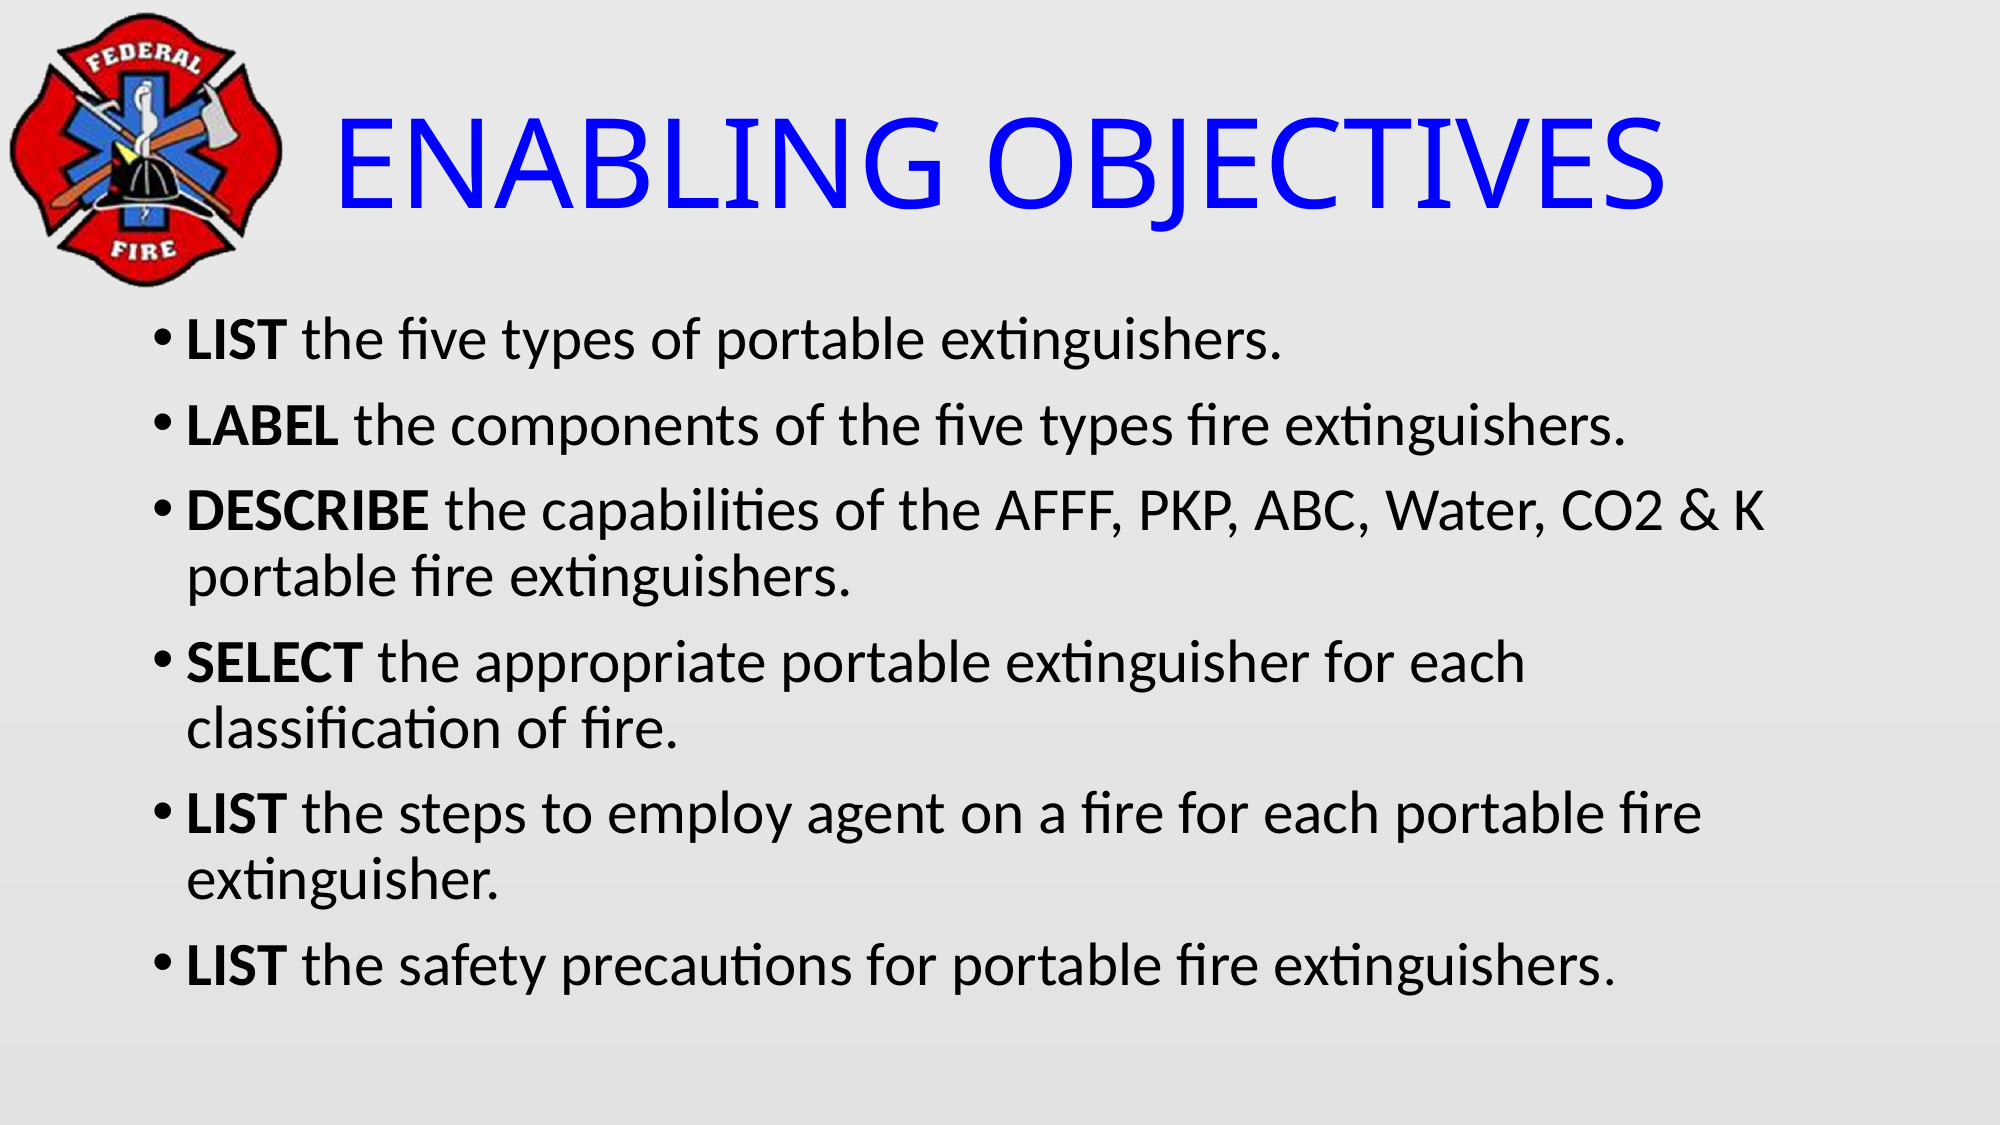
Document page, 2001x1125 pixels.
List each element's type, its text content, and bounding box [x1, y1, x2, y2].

list LIST the five types of portable extinguishers. LABEL the components of the five types fire extinguishers. DESCRIBE the capabilities of the AFFF, PKP, ABC, Water, CO2 & K portable fire extinguishers. SELECT the appropriate portable extinguisher for each classification of fire. LIST the steps to employ agent on a fire for each portable fire extinguisher. LIST the safety precautions for portable fire extinguishers. [137, 299, 1863, 1014]
picture [4, 7, 286, 290]
title Enabling Objectives [286, 59, 1863, 278]
